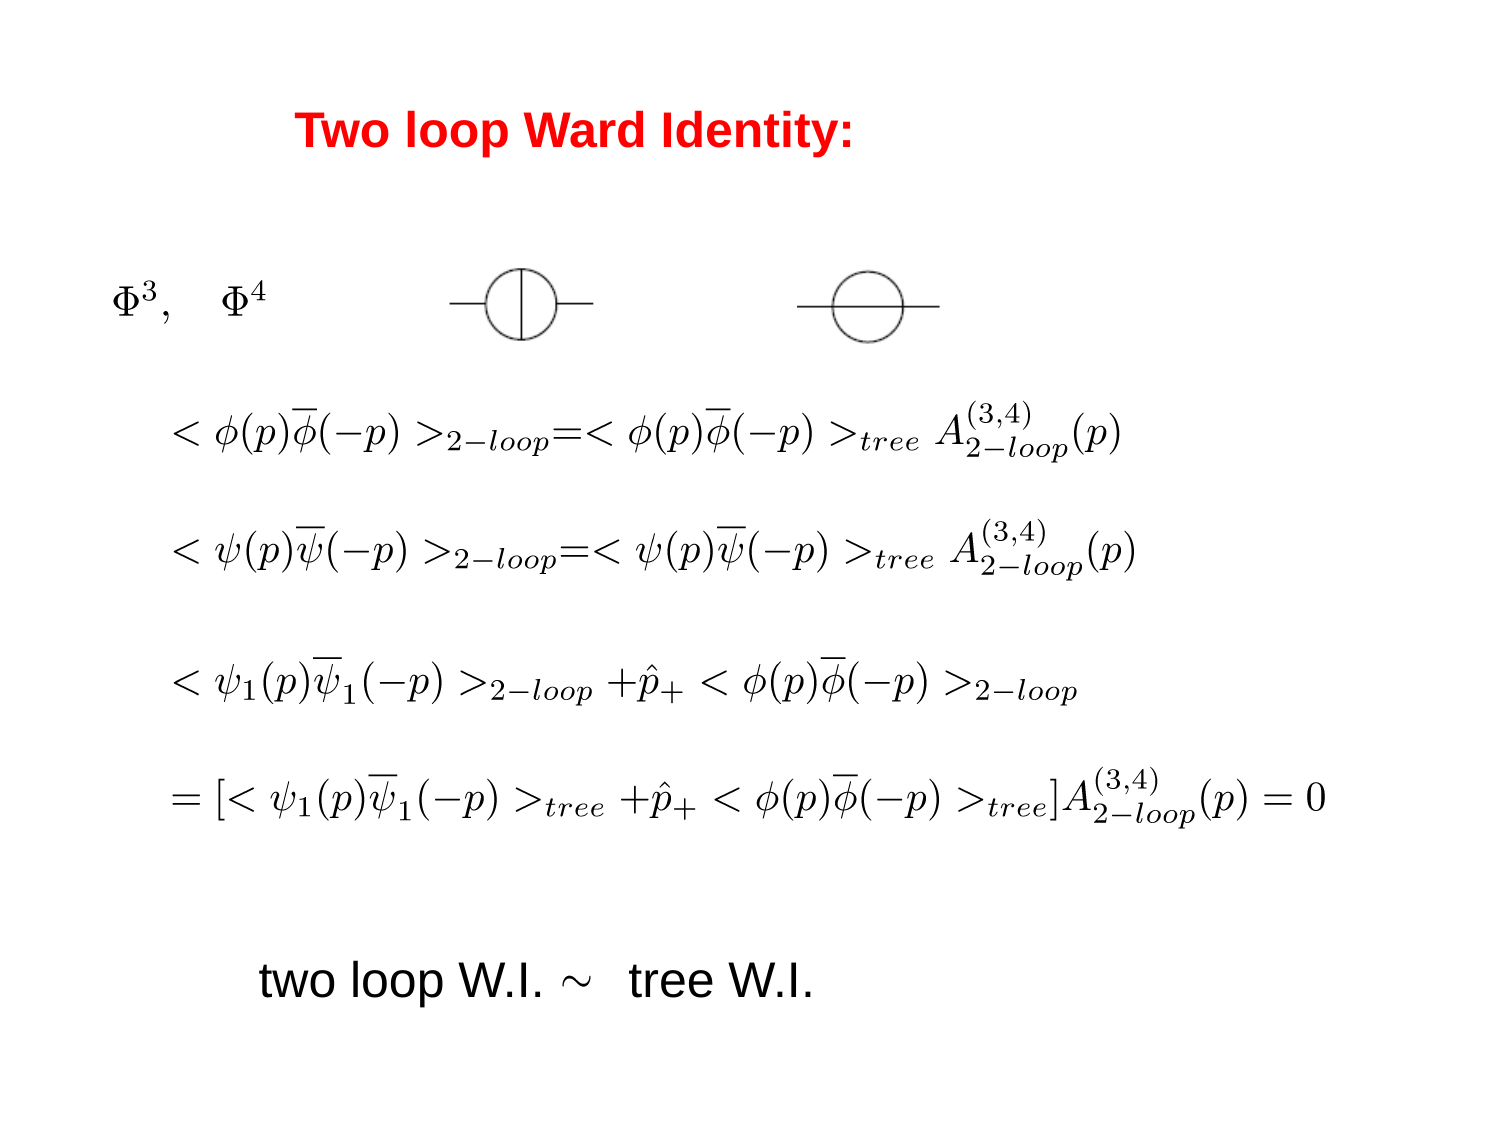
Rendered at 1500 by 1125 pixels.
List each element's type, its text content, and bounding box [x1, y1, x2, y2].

text_box Two loop Ward Identity: [279, 89, 871, 165]
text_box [111, 266, 1326, 831]
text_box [241, 940, 847, 1017]
